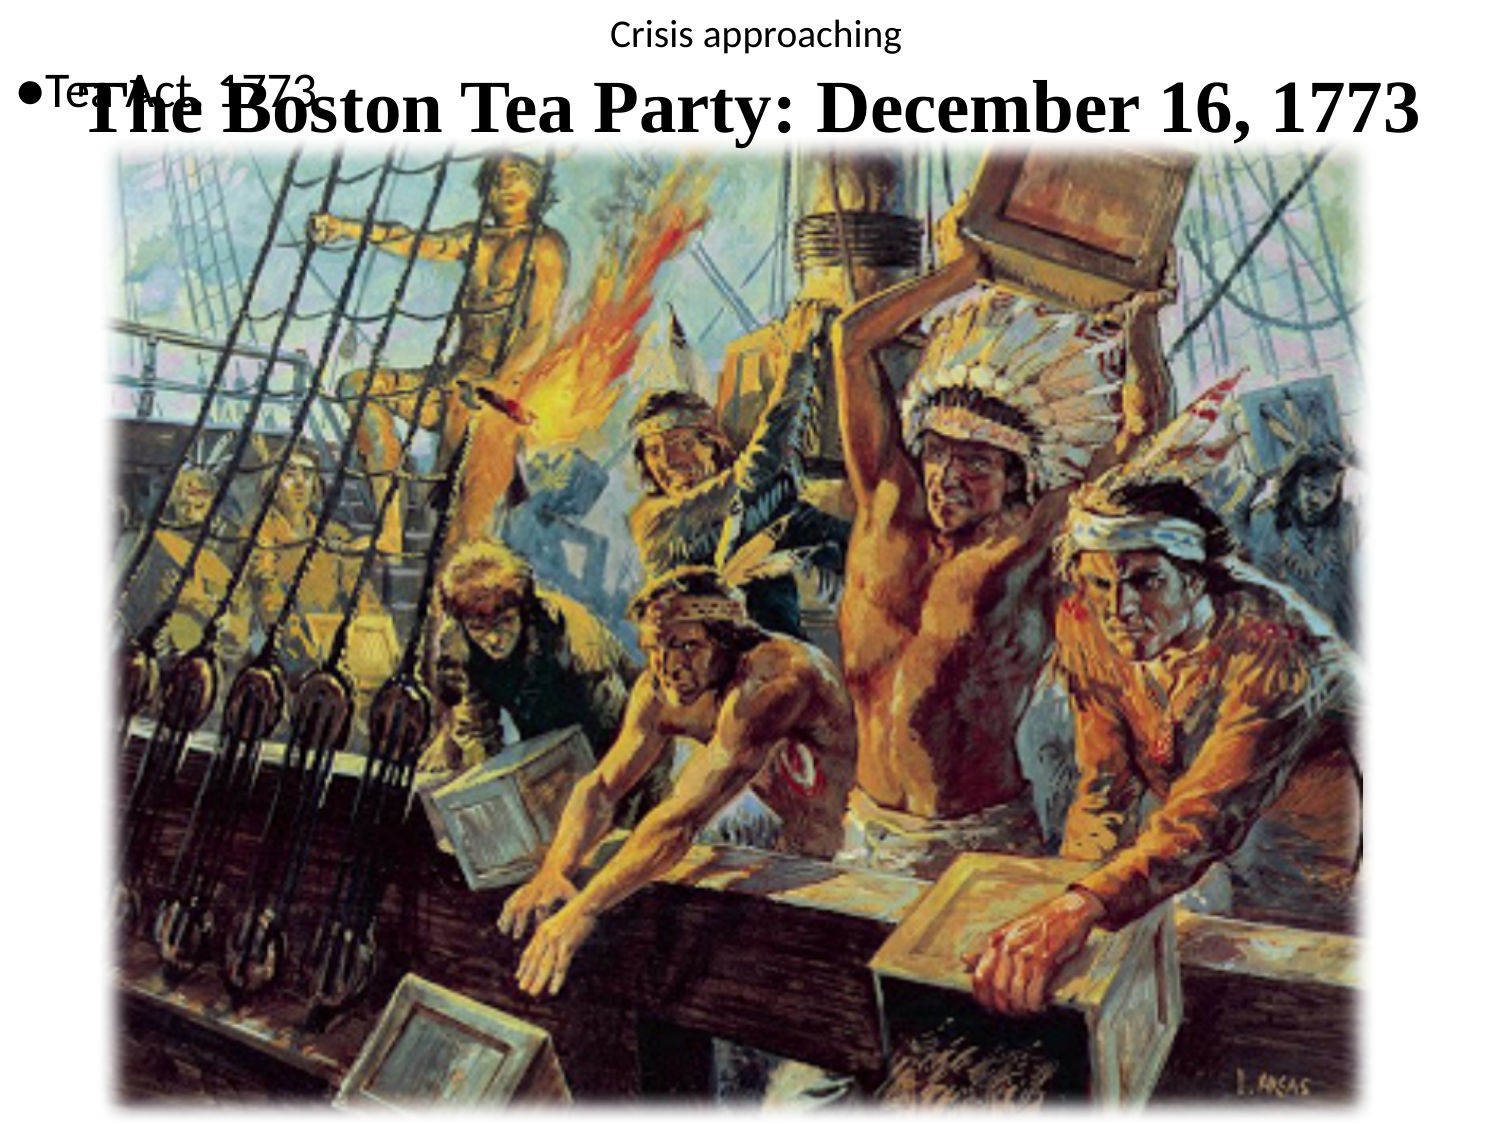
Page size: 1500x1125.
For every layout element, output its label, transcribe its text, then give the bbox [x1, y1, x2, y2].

picture [99, 136, 1376, 1125]
title Crisis approaching [387, 0, 1125, 49]
text_box The Boston Tea Party: December 16, 1773 [0, 49, 1500, 155]
